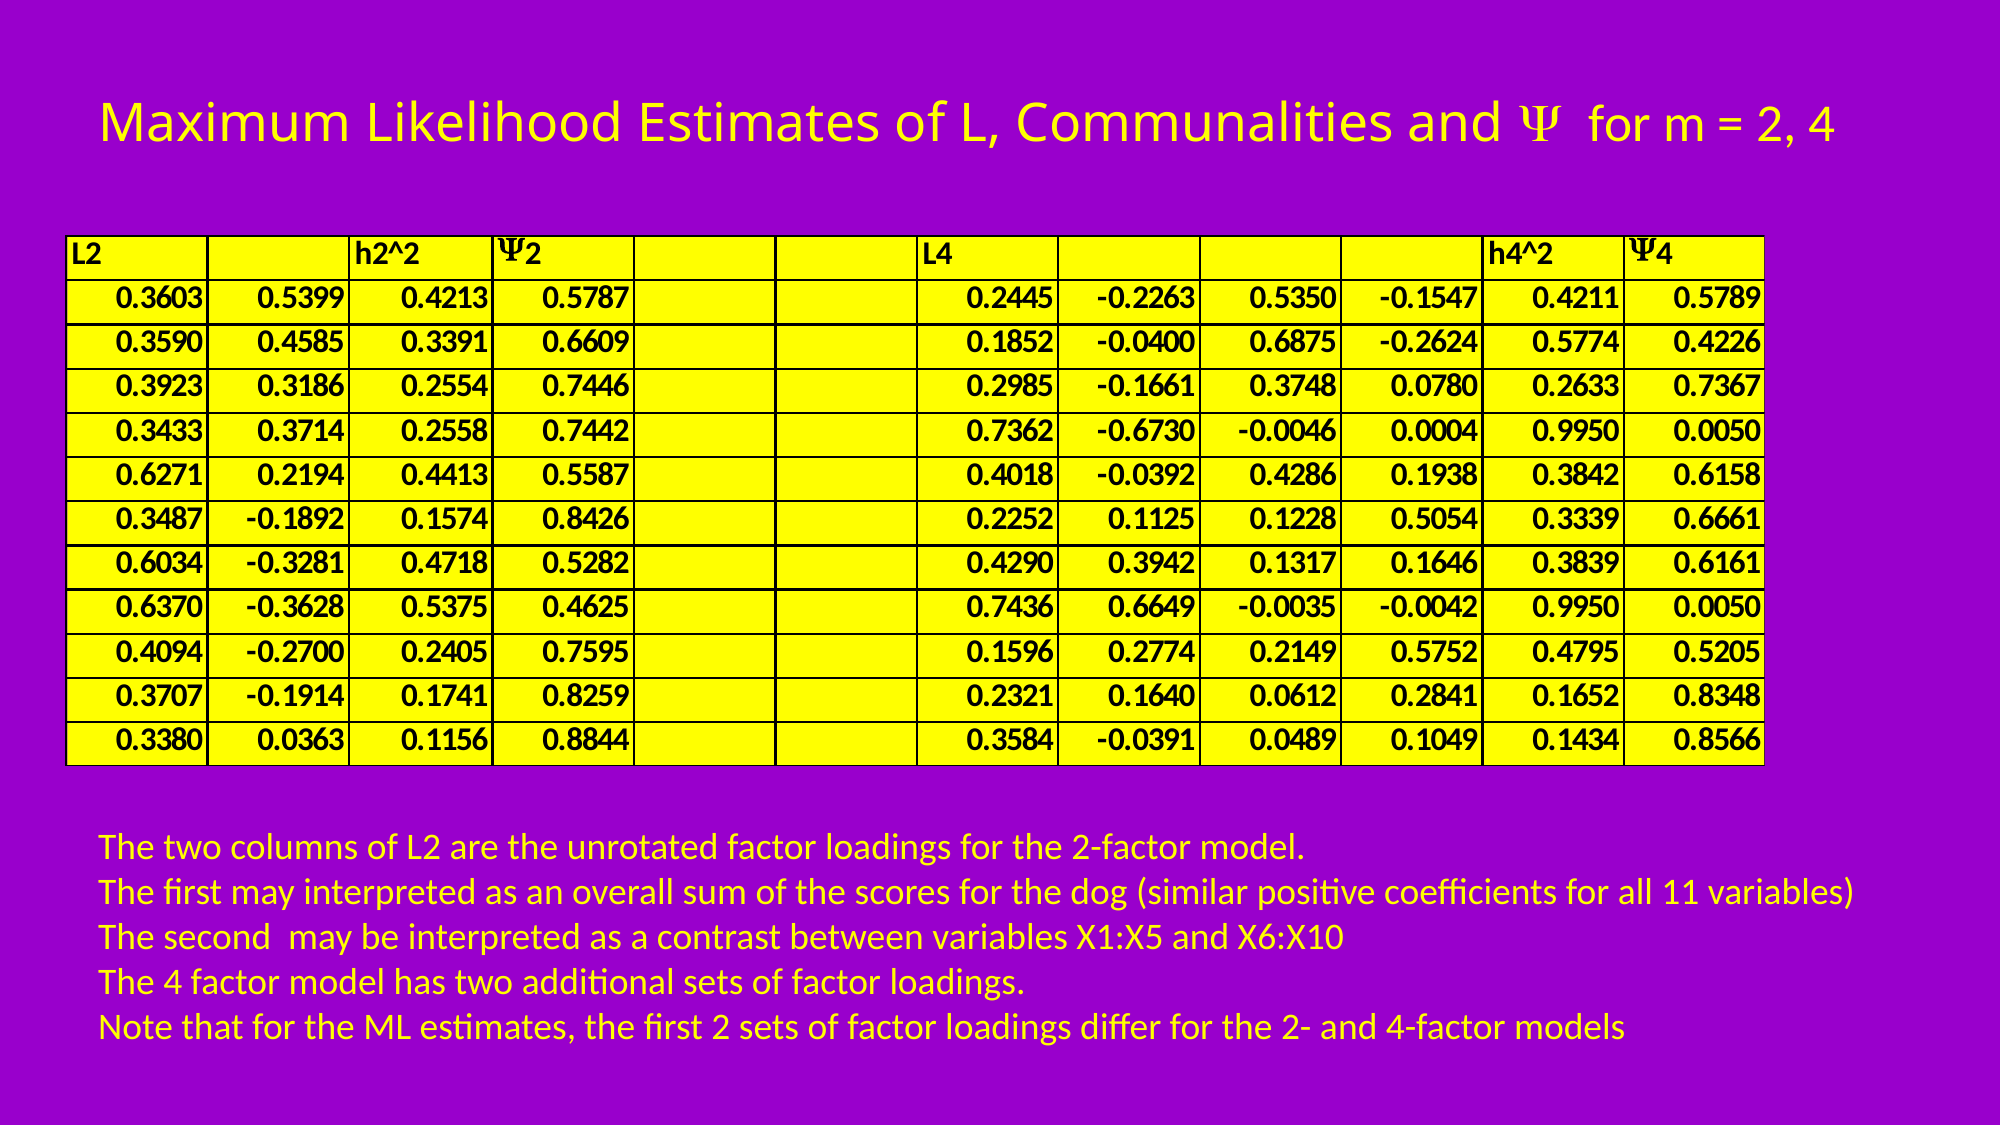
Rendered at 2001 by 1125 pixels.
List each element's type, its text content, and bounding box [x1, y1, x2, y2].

title Maximum Likelihood Estimates of L, Communalities and Y for m = 2, 4 [83, 59, 1906, 189]
text_box The two columns of L2 are the unrotated factor loadings for the 2-factor model. The first may interpreted as an overall sum of the scores for the dog (similar positive coefficients for all 11 variables) The second may be interpreted as a contrast between variables X1:X5 and X6:X10 The 4 factor model has two additional sets of factor loadings. Note that for the ML estimates, the first 2 sets of factor loadings differ for the 2- and 4-factor models [83, 814, 1893, 1055]
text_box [65, 235, 1767, 768]
